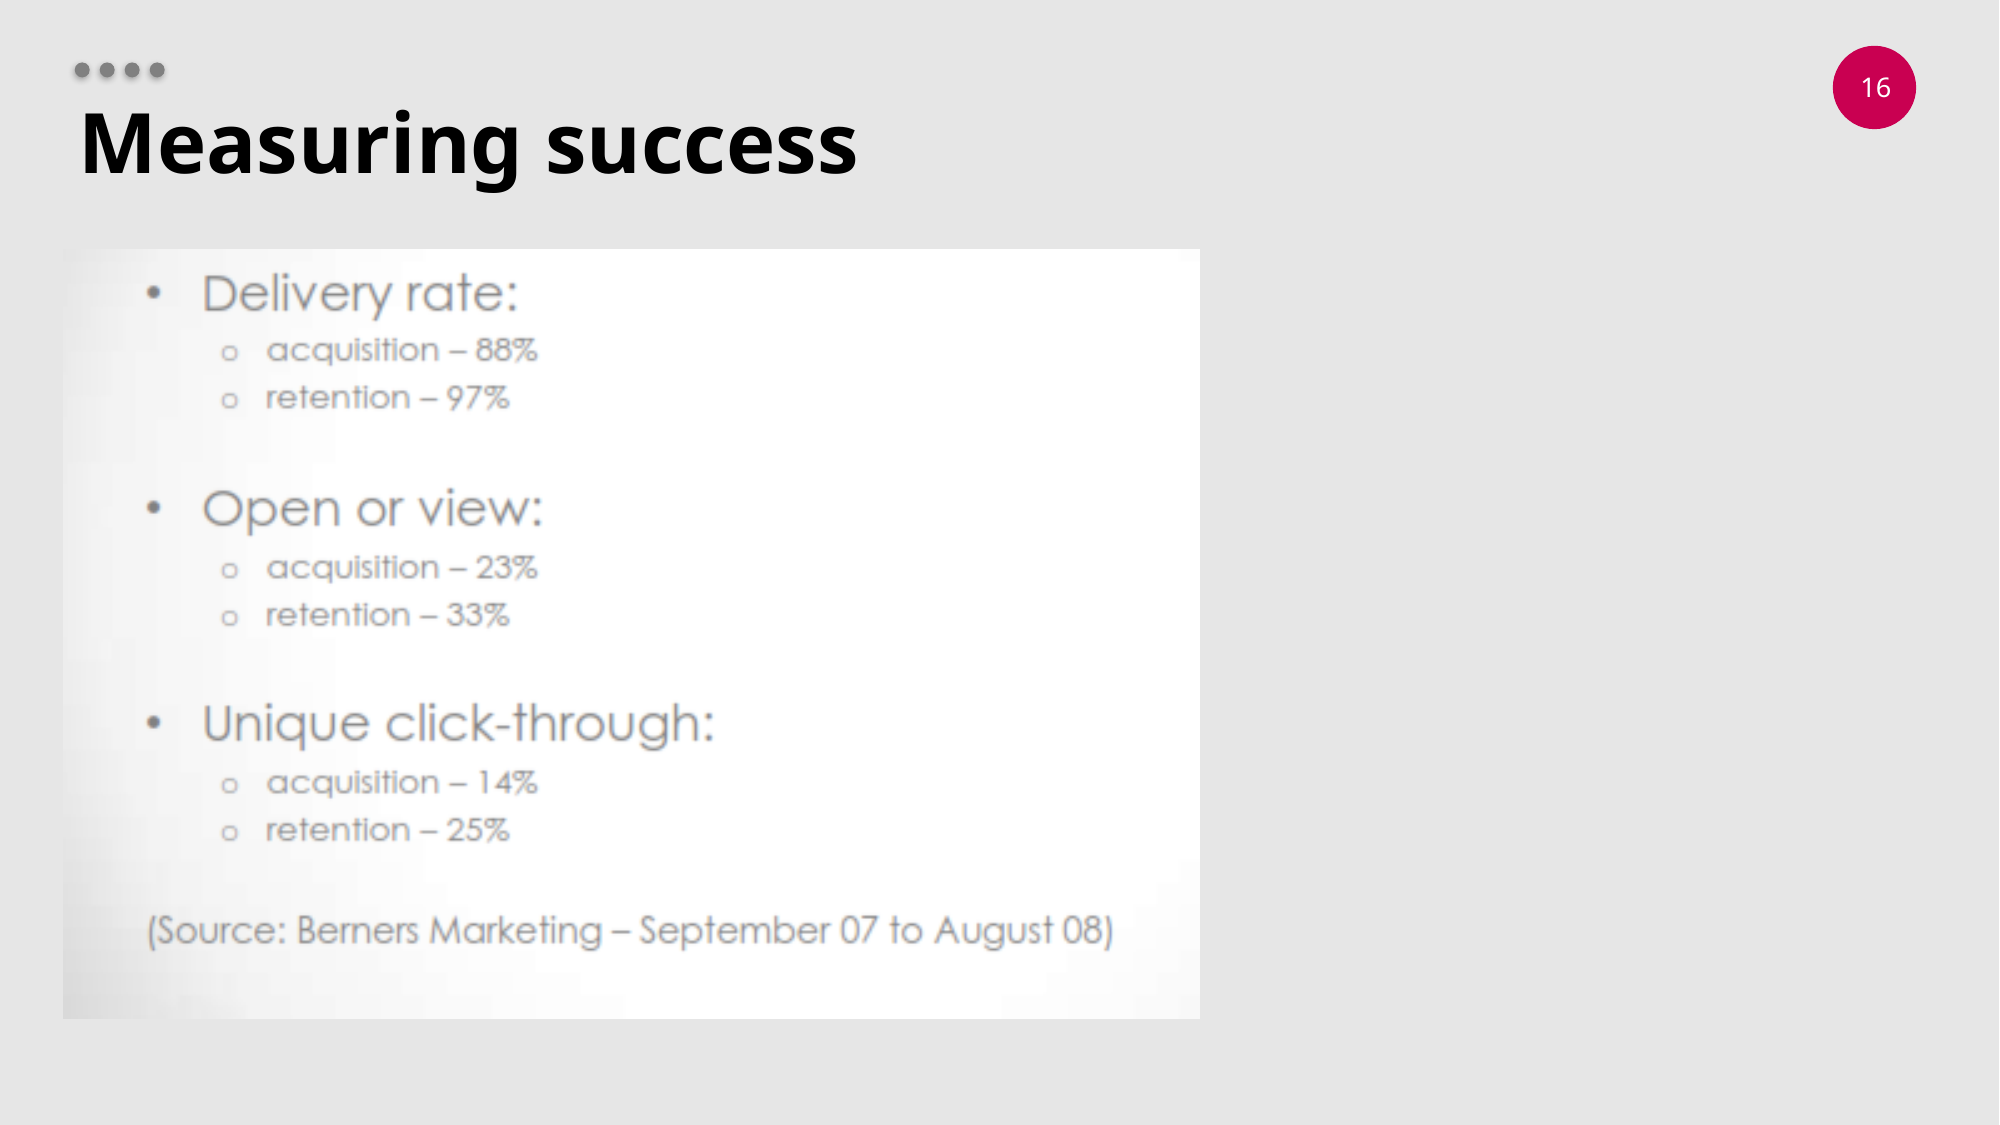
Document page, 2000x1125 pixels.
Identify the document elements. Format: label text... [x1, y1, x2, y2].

title Measuring success [63, 83, 1663, 200]
picture [63, 249, 1200, 1020]
